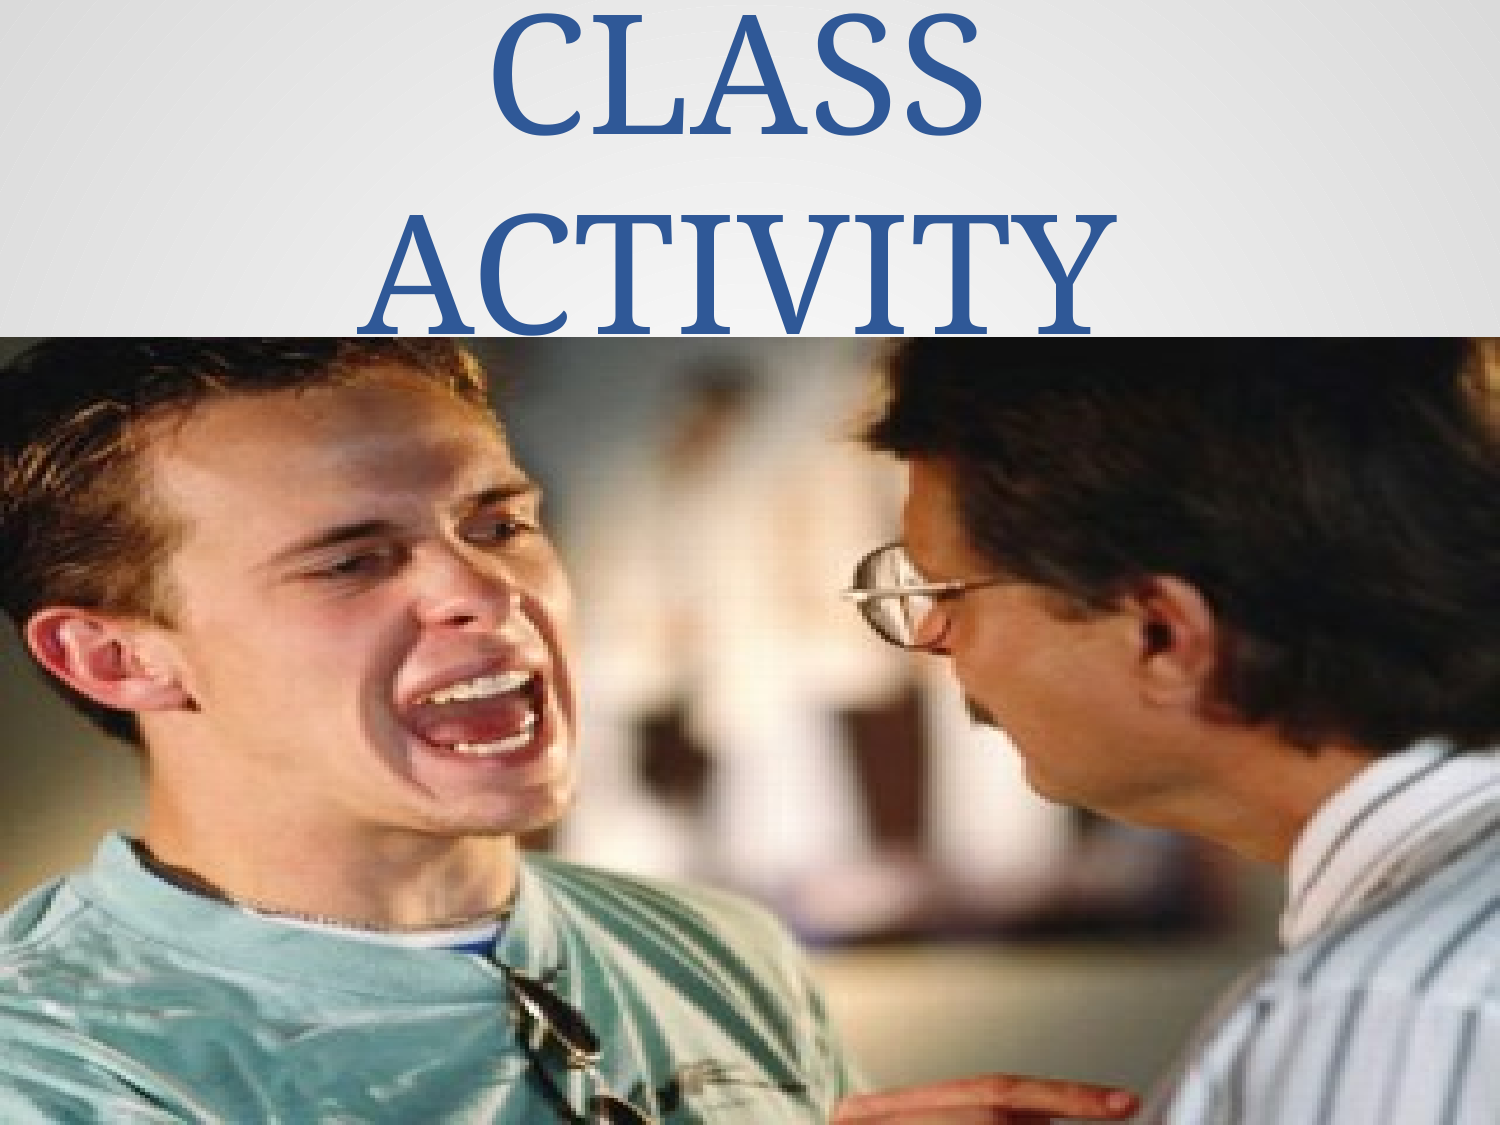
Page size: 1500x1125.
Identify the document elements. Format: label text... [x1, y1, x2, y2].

picture [0, 337, 1500, 1125]
title CLASS ACTIVITY [99, 0, 1375, 335]
